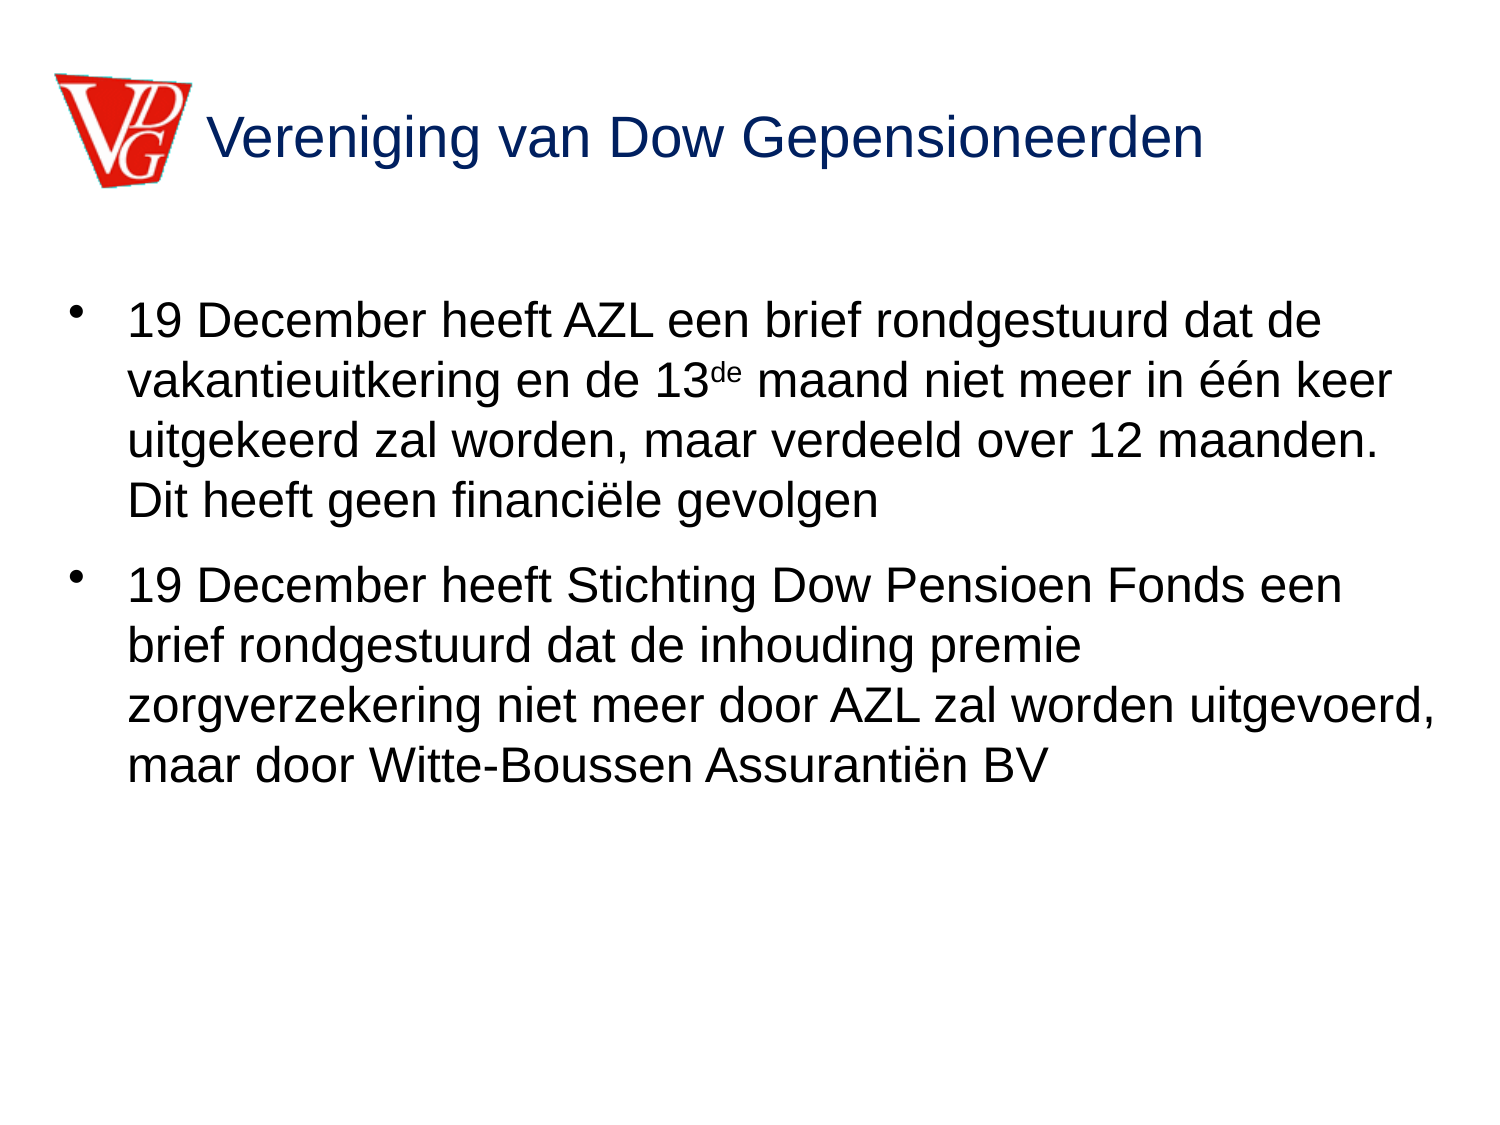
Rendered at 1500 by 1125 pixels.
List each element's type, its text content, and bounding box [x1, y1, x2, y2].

text_box Vereniging van Dow Gepensioneerden [41, 36, 1392, 225]
picture [53, 72, 194, 190]
list 19 December heeft AZL een brief rondgestuurd dat de vakantieuitkering en de 13de maand niet meer in één keer uitgekeerd zal worden, maar verdeeld over 12 maanden. Dit heeft geen financiële gevolgen 19 December heeft Stichting Dow Pensioen Fonds een brief rondgestuurd dat de inhouding premie zorgverzekering niet meer door AZL zal worden uitgevoerd, maar door Witte-Boussen Assurantiën BV [53, 280, 1459, 1025]
